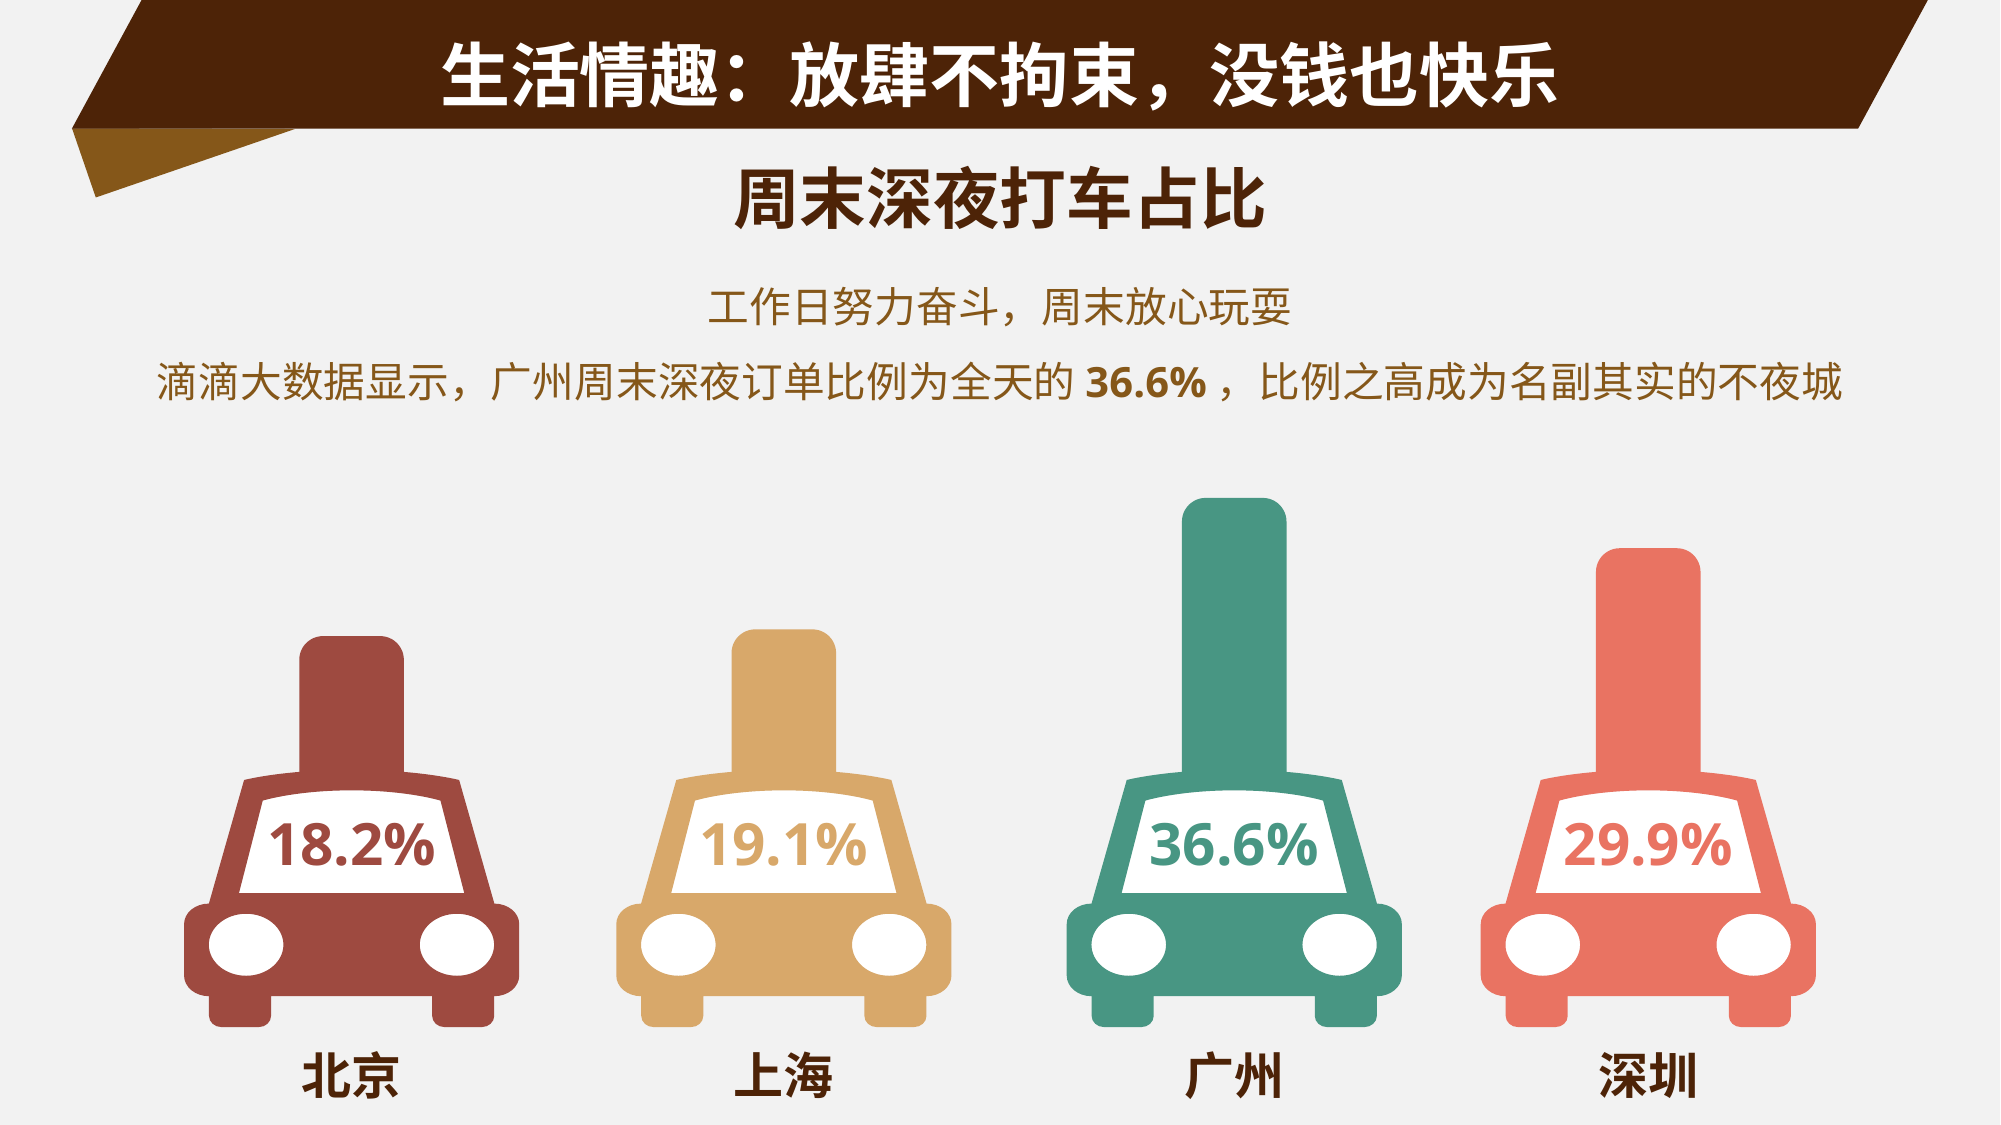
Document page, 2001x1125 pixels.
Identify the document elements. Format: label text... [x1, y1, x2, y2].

text_box 生活情趣：放肆不拘束，没钱也快乐 [70, 0, 1930, 130]
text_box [1066, 769, 1402, 1028]
text_box [730, 628, 838, 769]
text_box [616, 769, 952, 1028]
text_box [134, 149, 1866, 416]
text_box [71, 130, 296, 199]
text_box 广州 [1169, 1037, 1300, 1112]
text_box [1480, 769, 1816, 1028]
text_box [184, 769, 520, 1028]
text_box [1594, 547, 1702, 769]
text_box [298, 635, 405, 769]
text_box 深圳 [1583, 1037, 1714, 1112]
text_box 上海 [718, 1037, 849, 1112]
text_box 北京 [286, 1037, 417, 1112]
text_box [1180, 496, 1288, 769]
